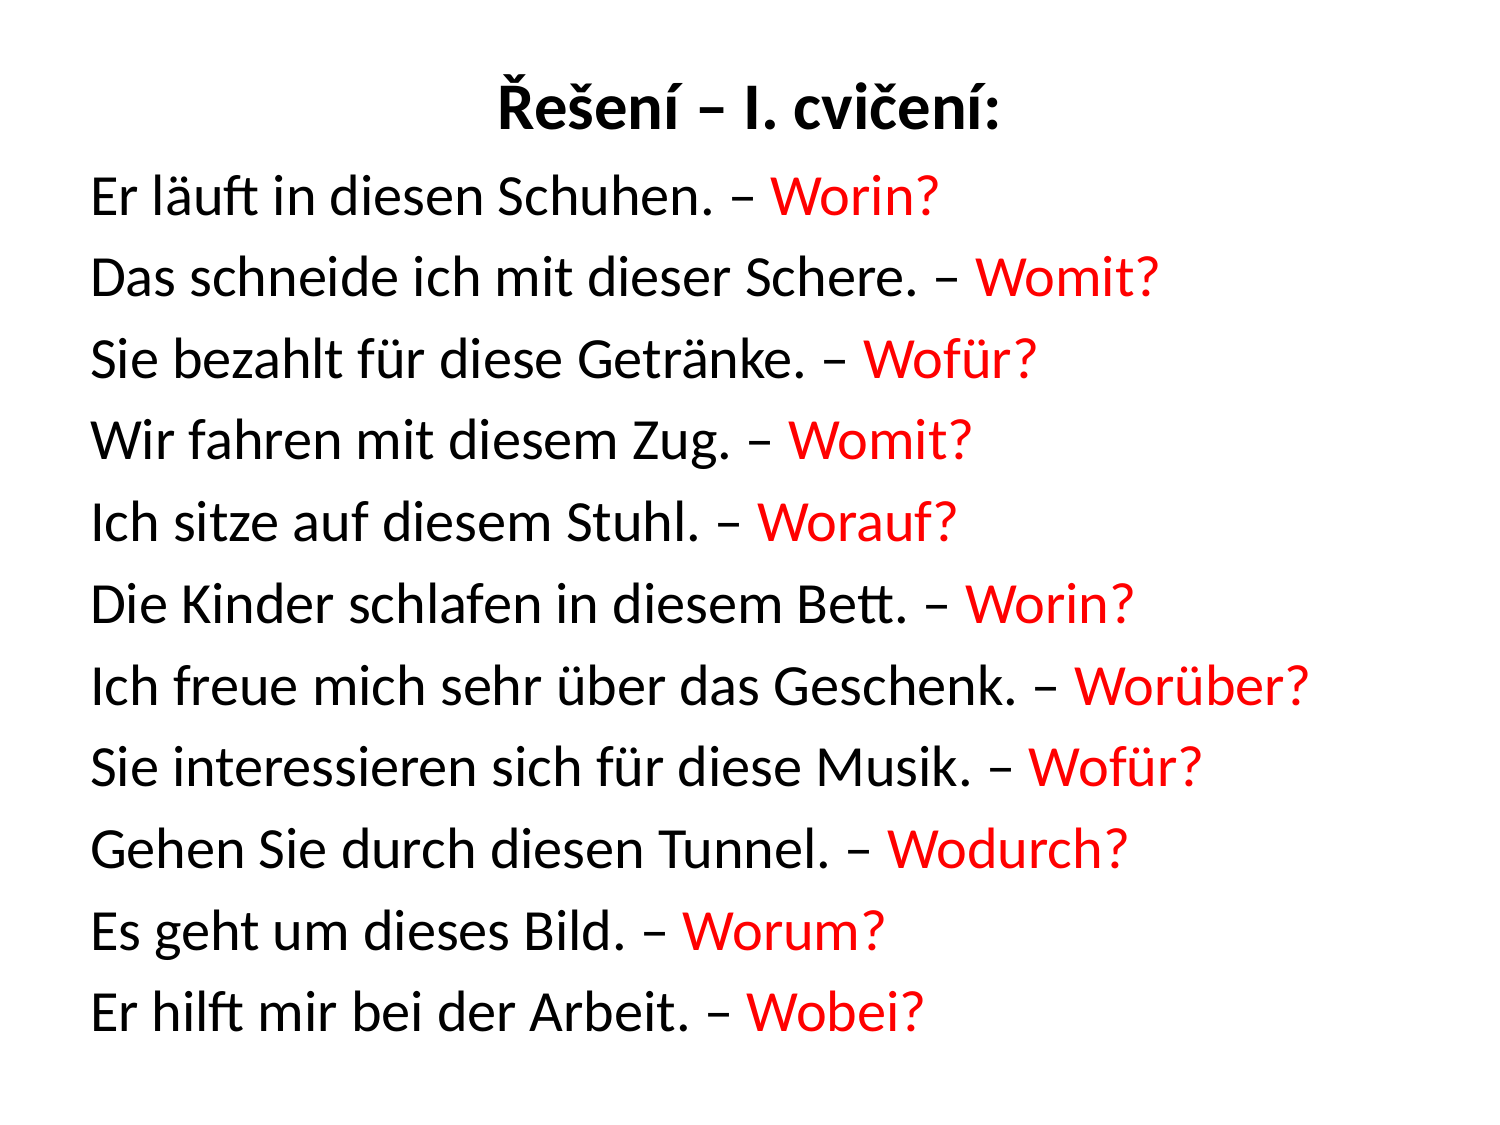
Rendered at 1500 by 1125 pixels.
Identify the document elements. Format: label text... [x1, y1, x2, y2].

title Řešení – I. cvičení: [75, 45, 1425, 149]
list Er läuft in diesen Schuhen. – Worin? Das schneide ich mit dieser Schere. – Womit? Sie bezahlt für diese Getränke. – Wofür? Wir fahren mit diesem Zug. – Womit? Ich sitze auf diesem Stuhl. – Worauf? Die Kinder schlafen in diesem Bett. – Worin? Ich freue mich sehr über das Geschenk. – Worüber? Sie interessieren sich für diese Musik. – Wofür? Gehen Sie durch diesen Tunnel. – Wodurch? Es geht um dieses Bild. – Worum? Er hilft mir bei der Arbeit. – Wobei? [75, 149, 1425, 1071]
